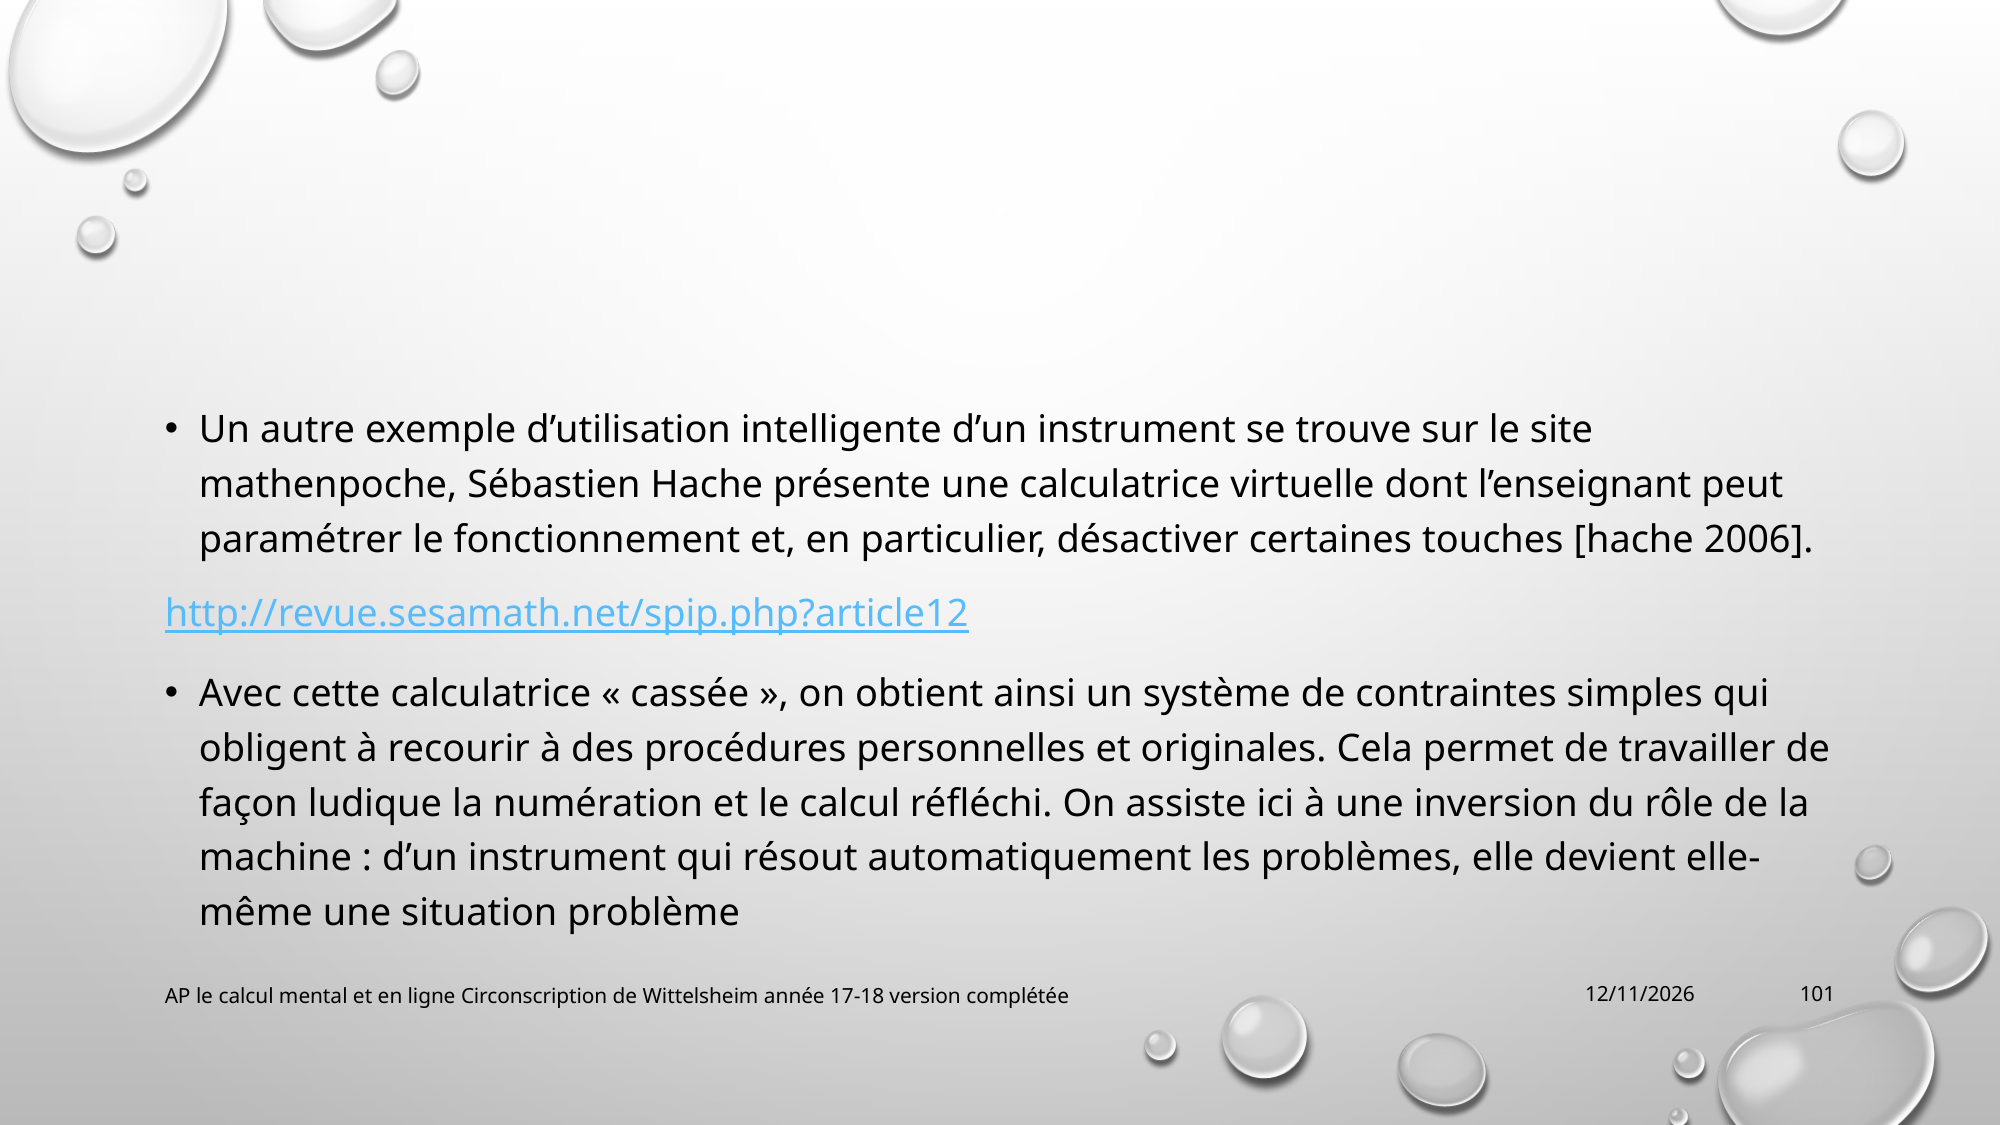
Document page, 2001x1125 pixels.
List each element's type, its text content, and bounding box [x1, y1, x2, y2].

slide_number 101 [1724, 965, 1851, 1025]
list Un autre exemple d’utilisation intelligente d’un instrument se trouve sur le site mathenpoche, Sébastien Hache présente une calculatrice virtuelle dont l’enseignant peut paramétrer le fonctionnement et, en particulier, désactiver certaines touches [hache 2006]. http://revue.sesamath.net/spip.php?article12 Avec cette calculatrice « cassée », on obtient ainsi un système de contraintes simples qui obligent à recourir à des procédures personnelles et originales. Cela permet de travailler de façon ludique la numération et le calcul réfléchi. On assiste ici à une inversion du rôle de la machine : d’un instrument qui résout automatiquement les problèmes, elle devient elle-même une situation problème [149, 388, 1850, 950]
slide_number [1259, 965, 1710, 1025]
footer AP le calcul mental et en ligne Circonscription de Wittelsheim année 17-18 version complétée [149, 965, 1245, 1025]
picture [0, 0, 2000, 1125]
